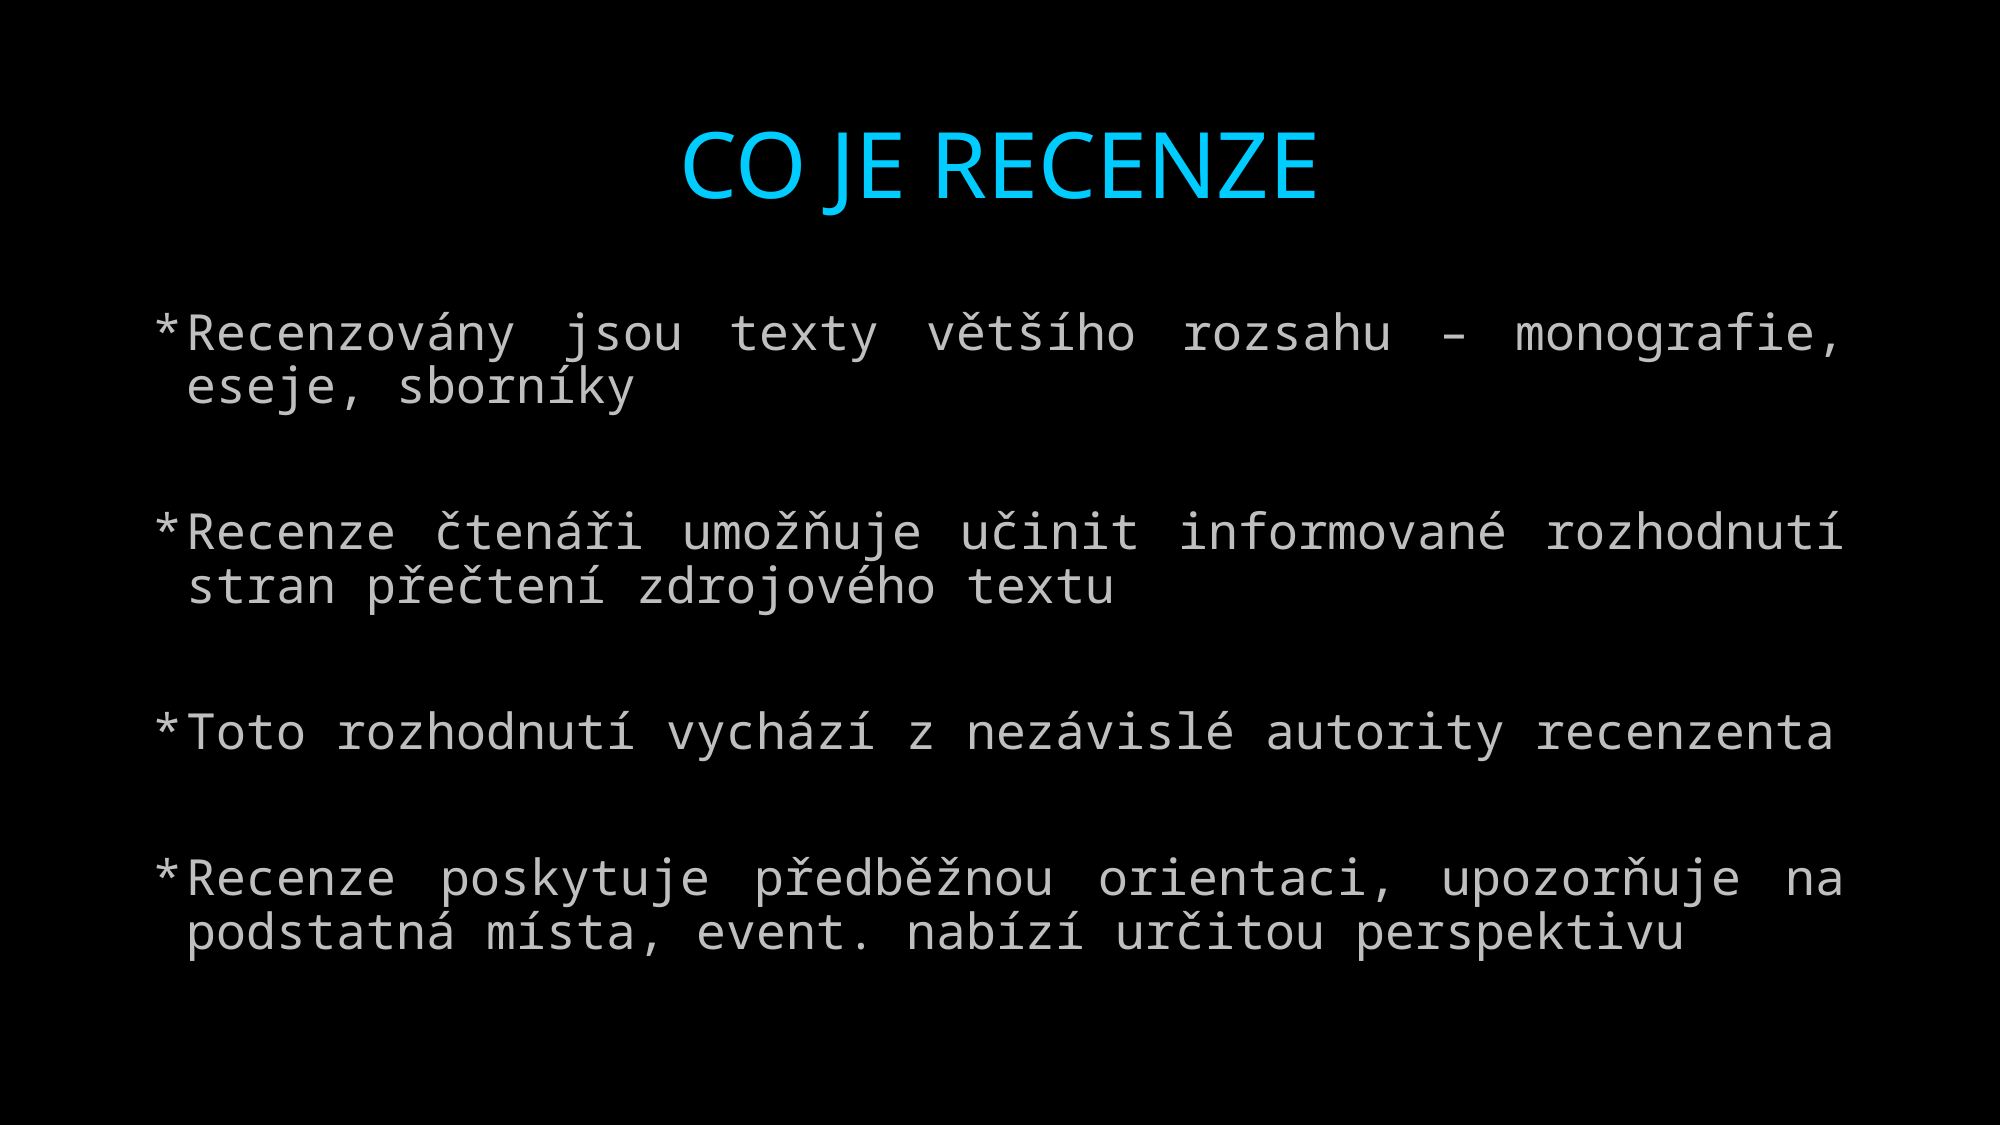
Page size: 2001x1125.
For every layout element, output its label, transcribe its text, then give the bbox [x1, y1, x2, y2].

title CO JE RECENZE [137, 59, 1863, 278]
list Recenzovány jsou texty většího rozsahu – monografie, eseje, sborníky Recenze čtenáři umožňuje učinit informované rozhodnutí stran přečtení zdrojového textu Toto rozhodnutí vychází z nezávislé autority recenzenta Recenze poskytuje předběžnou orientaci, upozorňuje na podstatná místa, event. nabízí určitou perspektivu [137, 299, 1863, 1014]
